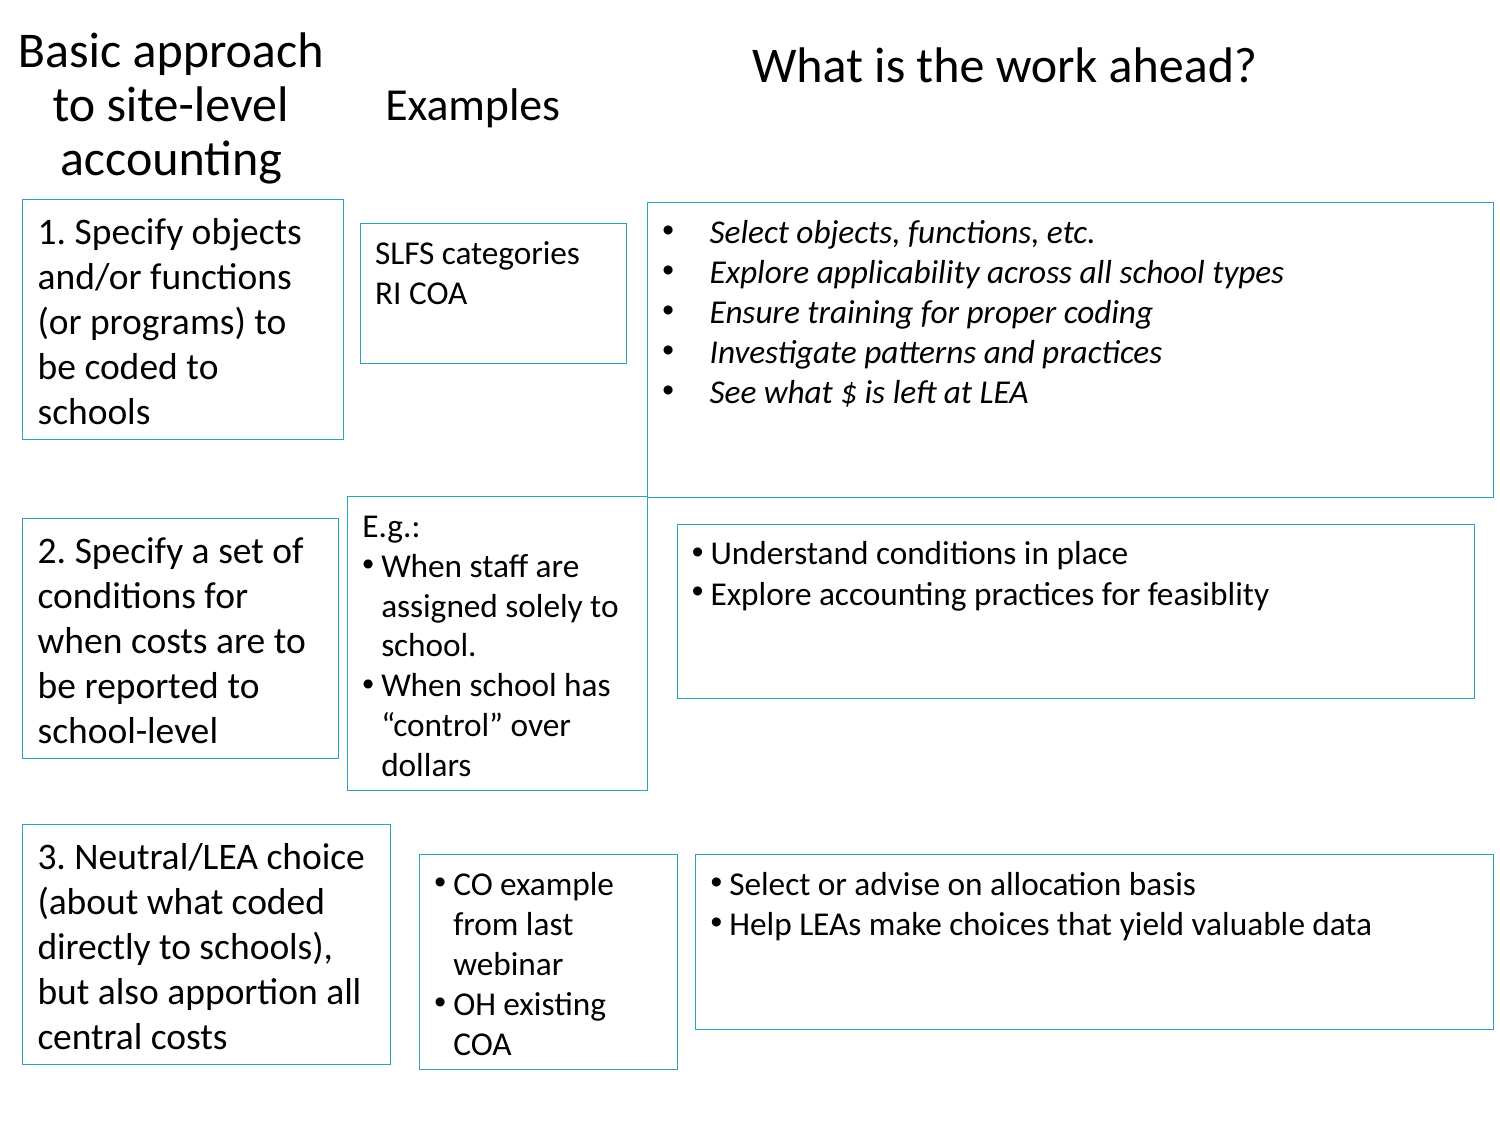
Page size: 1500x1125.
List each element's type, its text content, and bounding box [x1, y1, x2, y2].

text_box Select or advise on allocation basis Help LEAs make choices that yield valuable data [695, 854, 1494, 1030]
text_box 2. Specify a set of conditions for when costs are to be reported to school-level [22, 518, 339, 759]
text_box Examples [362, 11, 584, 200]
text_box E.g.: When staff are assigned solely to school. When school has “control” over dollars [347, 496, 648, 791]
text_box 1. Specify objects and/or functions (or programs) to be coded to schools [22, 199, 344, 440]
text_box 3. Neutral/LEA choice (about what coded directly to schools), but also apportion all central costs [22, 824, 391, 1065]
text_box Select objects, functions, etc. Explore applicability across all school types Ensure training for proper coding Investigate patterns and practices See what $ is left at LEA [647, 202, 1494, 498]
text_box What is the work ahead? [727, 0, 1283, 132]
text_box Understand conditions in place Explore accounting practices for feasiblity [677, 524, 1475, 699]
title Basic approach to site-level accounting [0, 11, 361, 200]
text_box SLFS categories RI COA [360, 223, 627, 364]
text_box CO example from last webinar OH existing COA [419, 854, 678, 1070]
